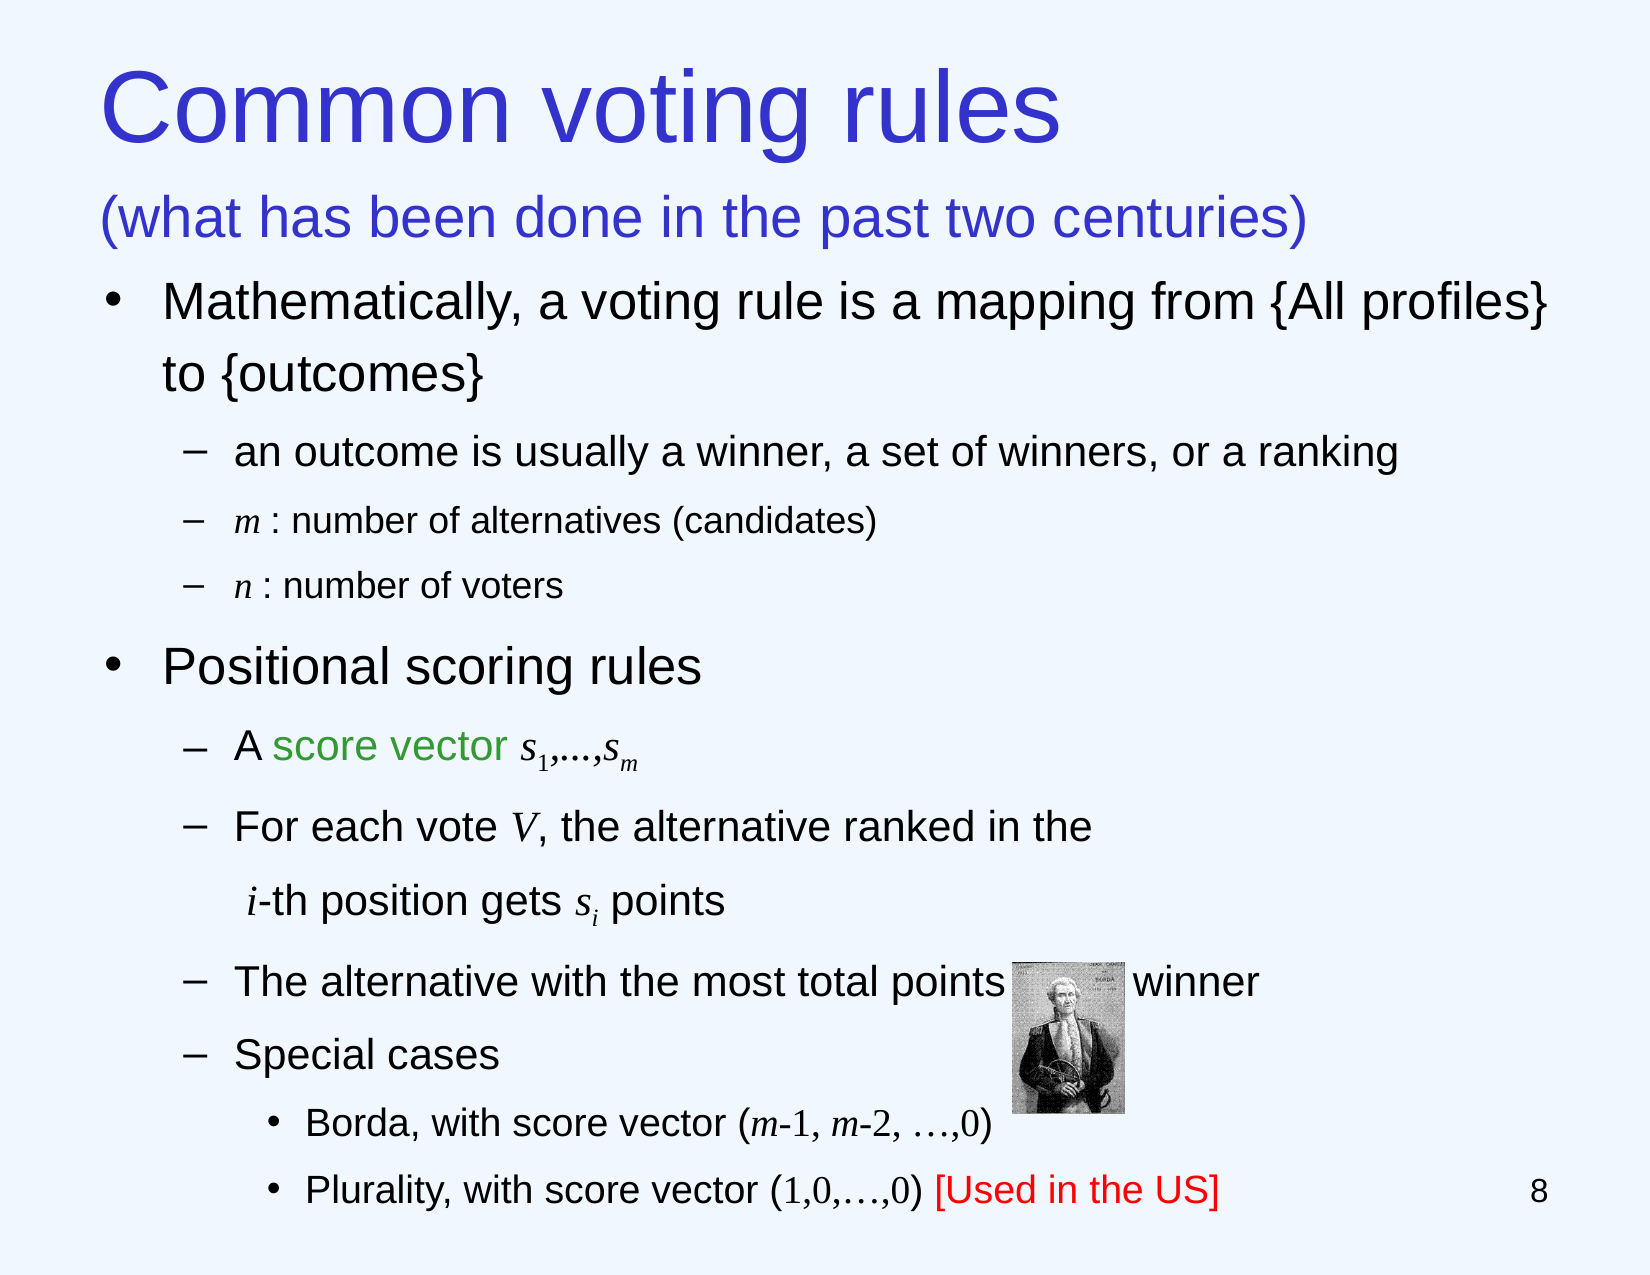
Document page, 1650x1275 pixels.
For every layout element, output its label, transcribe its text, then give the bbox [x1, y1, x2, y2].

picture [1012, 962, 1126, 1114]
slide_number 7 [1182, 1160, 1566, 1248]
list Mathematically, a voting rule is a mapping from {All profiles} to {outcomes} an outcome is usually a winner, a set of winners, or a ranking m : number of alternatives (candidates) n : number of voters Positional scoring rules A score vector s1,...,sm For each vote V, the alternative ranked in the i-th position gets si points The alternative with the most total points is the winner Special cases Borda, with score vector (m-1, m-2, …,0) Plurality, with score vector (1,0,…,0) [Used in the US] [87, 249, 1571, 1225]
title Common voting rules (what has been done in the past two centuries) [82, 24, 1566, 236]
